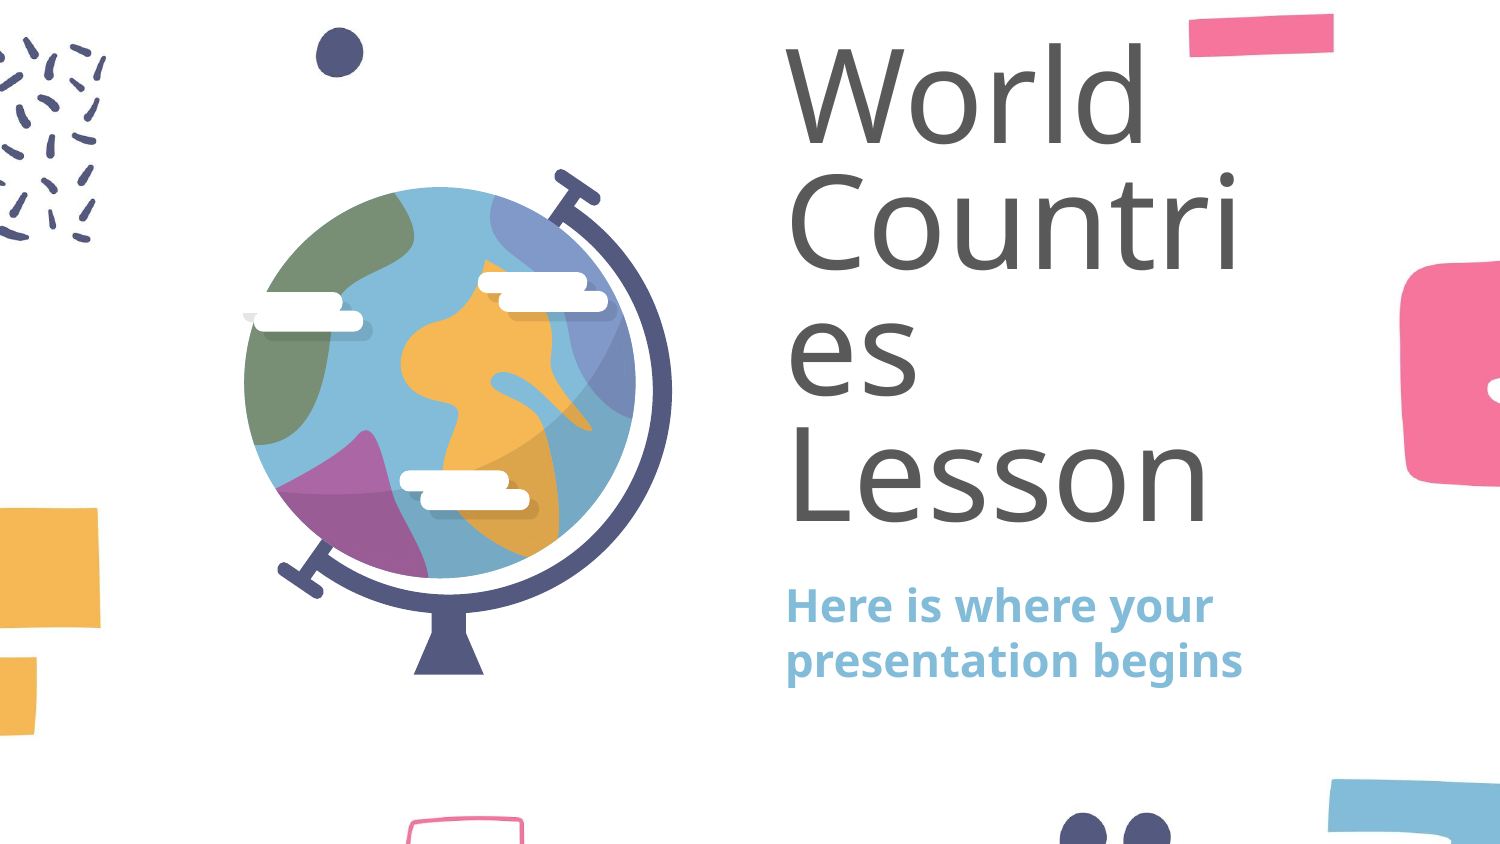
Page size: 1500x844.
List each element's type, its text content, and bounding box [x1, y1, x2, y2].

title World Countries Lesson [769, 101, 1294, 561]
subtitle Here is where your presentation begins [769, 561, 1294, 692]
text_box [221, 168, 680, 675]
picture [0, 0, 1500, 844]
